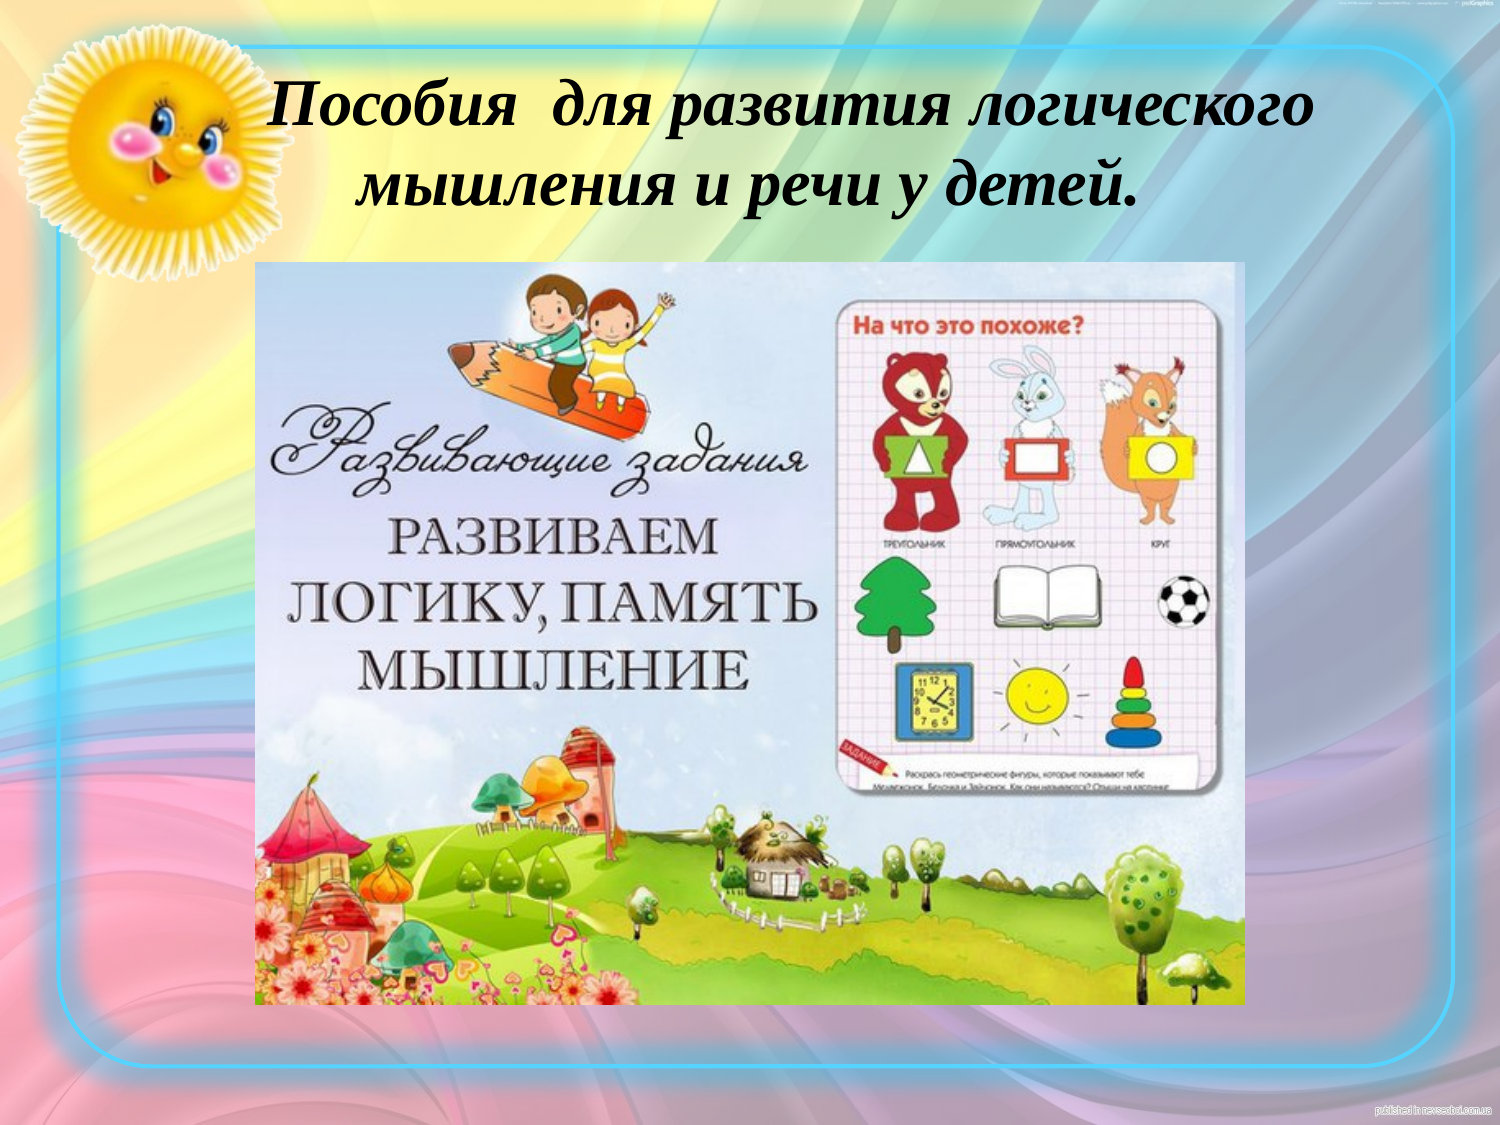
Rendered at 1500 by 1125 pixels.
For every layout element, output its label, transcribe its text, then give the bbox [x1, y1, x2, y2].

title Пособия для развития логического мышления и речи у детей. [75, 45, 1425, 233]
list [254, 262, 1246, 1006]
picture [11, 11, 340, 340]
